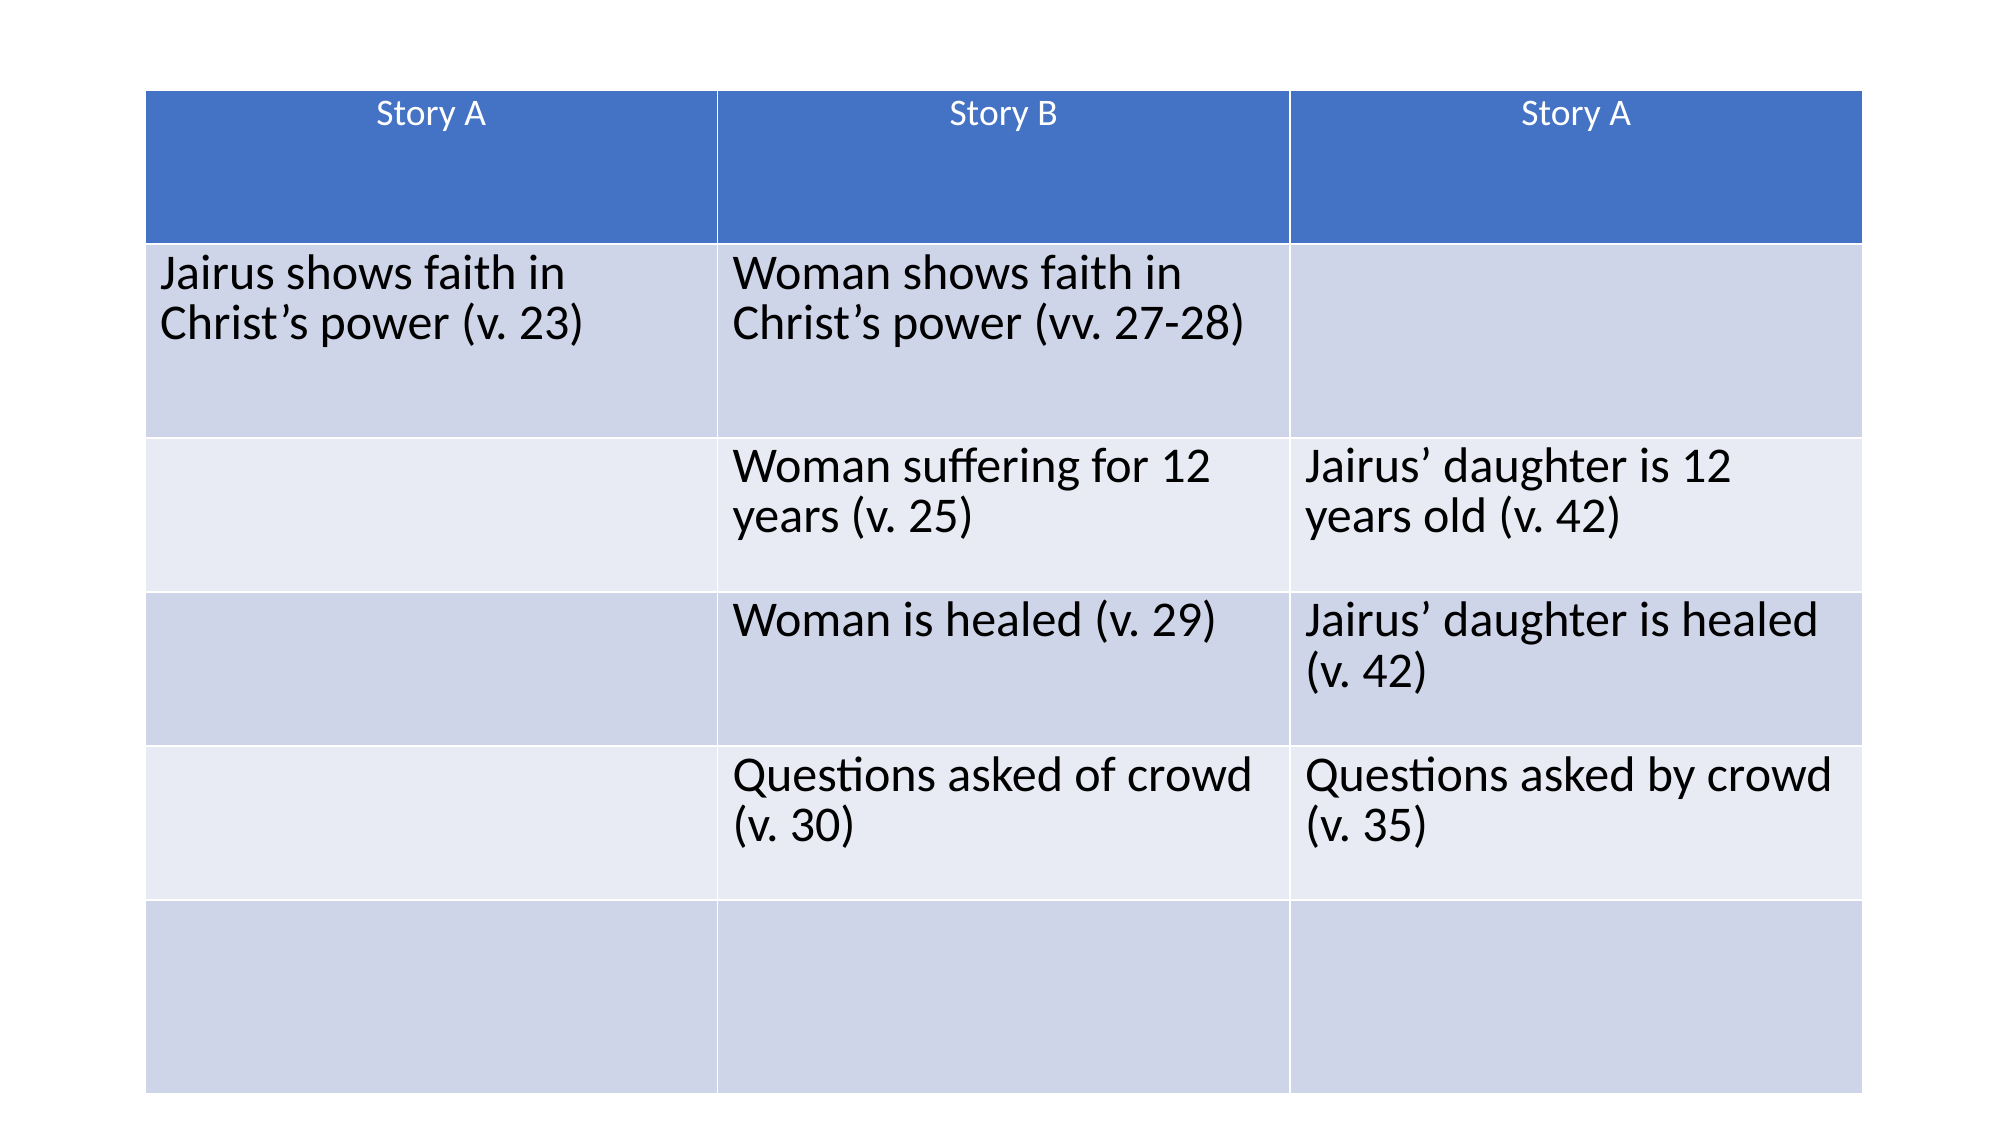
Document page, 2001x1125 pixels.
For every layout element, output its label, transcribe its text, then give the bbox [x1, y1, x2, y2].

table_cell [146, 747, 717, 899]
table_cell [718, 901, 1289, 1093]
table_cell [1291, 901, 1862, 1093]
table_cell Jairus shows faith in Christ’s power (v. 23) [146, 245, 717, 437]
table_header Story A [146, 91, 717, 243]
table_header Story B [718, 91, 1289, 243]
table_cell Woman is healed (v. 29) [718, 593, 1289, 745]
table_cell [146, 901, 717, 1093]
table_cell Jairus’ daughter is 12 years old (v. 42) [1291, 439, 1862, 591]
table_header Story A [1291, 91, 1862, 243]
table_cell [1291, 245, 1862, 437]
table_cell Jairus’ daughter is healed (v. 42) [1291, 593, 1862, 745]
table_cell [146, 593, 717, 745]
table_cell Questions asked by crowd (v. 35) [1291, 747, 1862, 899]
table_cell Questions asked of crowd (v. 30) [718, 747, 1289, 899]
table_cell [146, 439, 717, 591]
table_cell Woman suffering for 12 years (v. 25) [718, 439, 1289, 591]
table_cell Woman shows faith in Christ’s power (vv. 27-28) [718, 245, 1289, 437]
